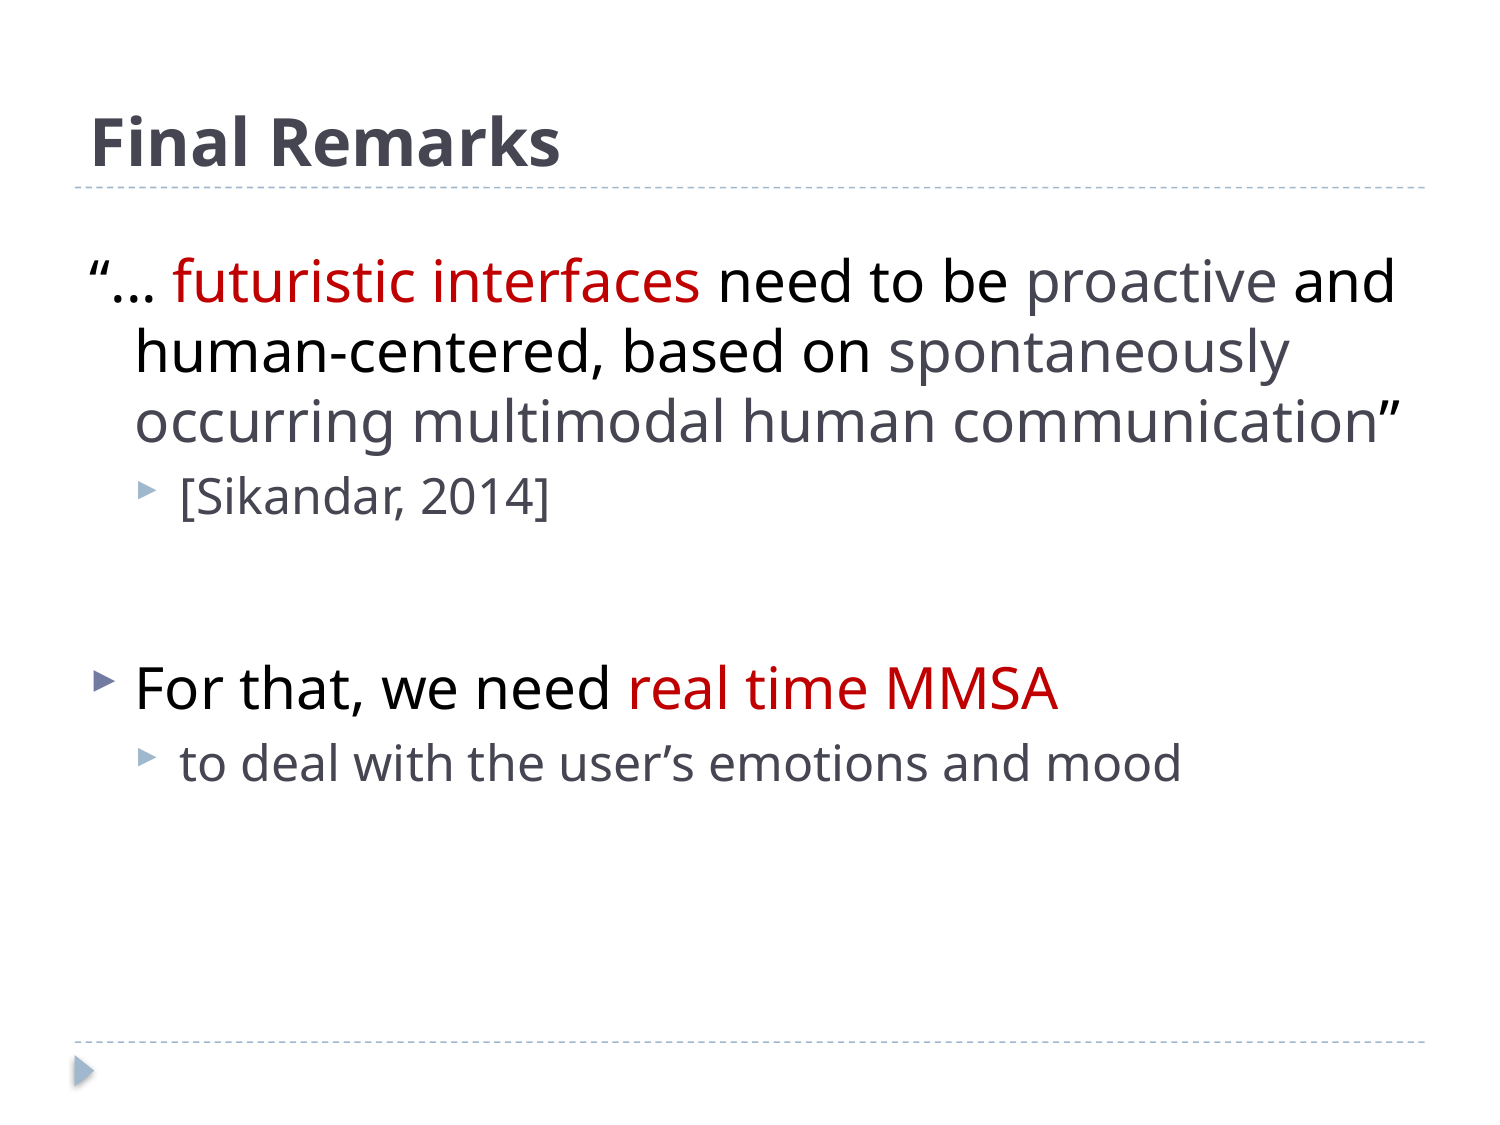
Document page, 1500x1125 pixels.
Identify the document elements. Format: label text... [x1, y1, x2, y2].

list “... futuristic interfaces need to be proactive and human-centered, based on spontaneously occurring multimodal human communication” [Sikandar, 2014] For that, we need real time MMSA to deal with the user’s emotions and mood [75, 236, 1425, 1047]
title Final Remarks [75, 24, 1425, 188]
